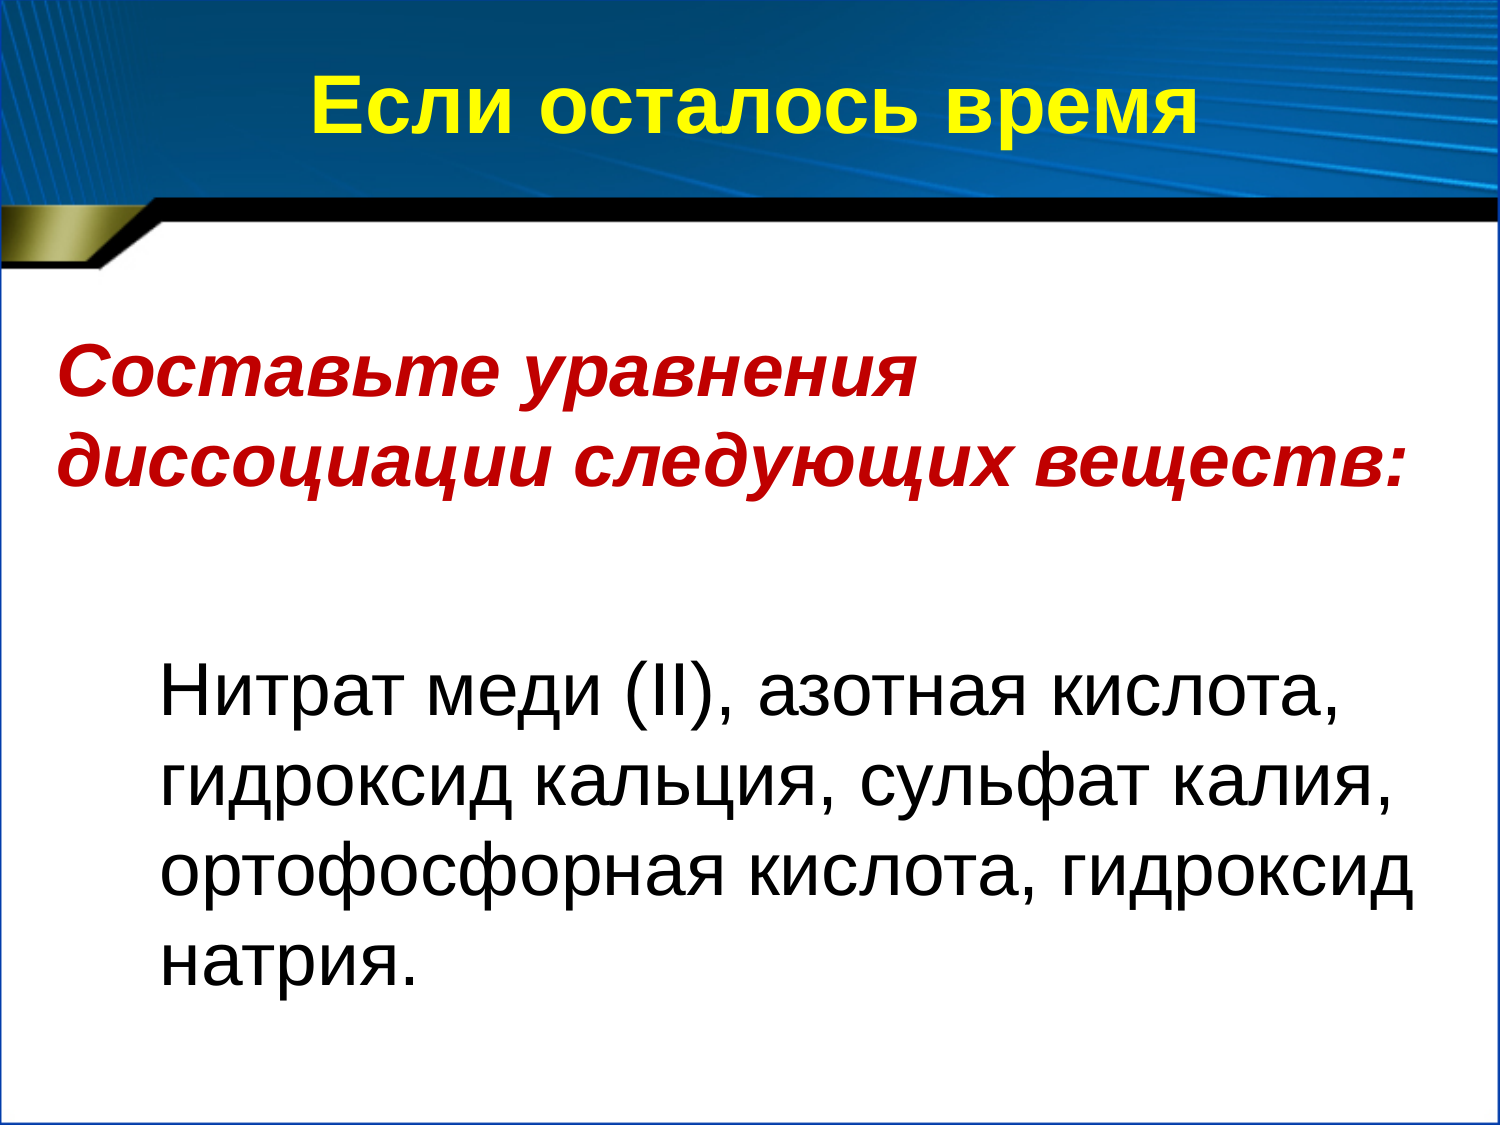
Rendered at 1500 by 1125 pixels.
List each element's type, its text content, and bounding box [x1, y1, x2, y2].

text_box Составьте уравнения диссоциации следующих веществ: [41, 314, 1447, 510]
list Нитрат меди (II), азотная кислота, гидроксид кальция, сульфат калия, ортофосфорная кислота, гидроксид натрия. [88, 633, 1439, 934]
picture [0, 0, 1500, 1125]
text_box Если осталось время [41, 42, 1471, 158]
